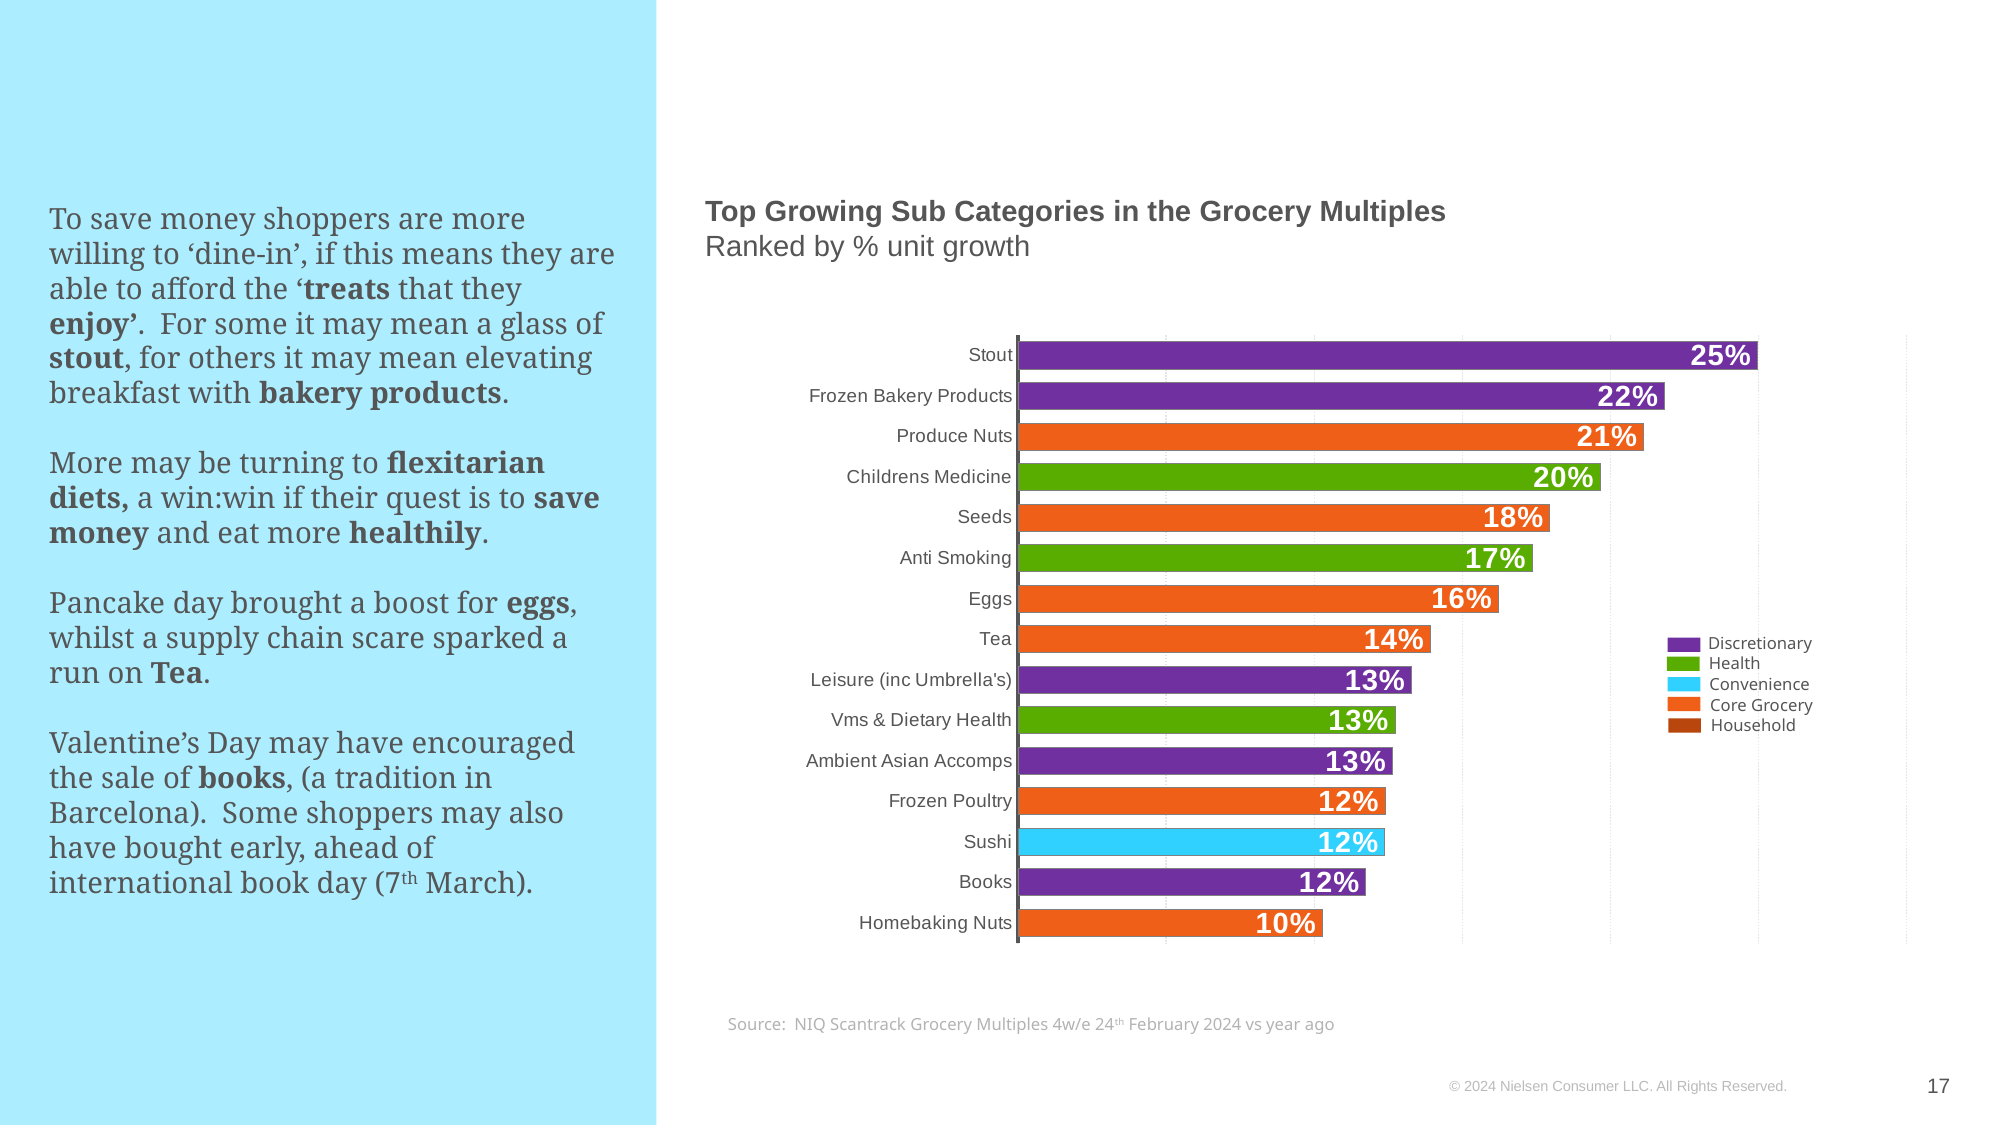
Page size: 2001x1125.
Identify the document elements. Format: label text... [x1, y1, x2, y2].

subtitle [103, 319, 111, 334]
subtitle [349, 291, 354, 299]
subtitle [317, 284, 323, 298]
subtitle [379, 388, 387, 403]
subtitle [97, 319, 102, 333]
subtitle [396, 451, 405, 472]
subtitle [260, 381, 276, 403]
subtitle [567, 493, 577, 507]
subtitle [515, 458, 523, 472]
subtitle [550, 500, 555, 508]
subtitle [555, 493, 562, 507]
subtitle [96, 353, 109, 368]
subtitle [410, 458, 423, 473]
subtitle [68, 319, 73, 333]
subtitle [83, 353, 91, 368]
subtitle [75, 319, 82, 333]
text_box Top Growing Sub Categories in the Grocery Multiples Ranked by % unit growth [689, 184, 1936, 270]
subtitle [77, 353, 82, 367]
subtitle [406, 388, 411, 402]
subtitle [305, 280, 314, 299]
subtitle [501, 458, 505, 472]
subtitle [202, 392, 207, 402]
subtitle [114, 349, 123, 368]
subtitle [473, 458, 480, 472]
subtitle [424, 388, 431, 403]
subtitle [414, 388, 420, 402]
subtitle [96, 489, 105, 508]
chart [683, 320, 1930, 975]
subtitle [333, 388, 338, 402]
subtitle [446, 458, 451, 472]
subtitle [53, 453, 64, 472]
subtitle [87, 319, 92, 340]
subtitle [225, 493, 231, 507]
subtitle [51, 486, 65, 508]
subtitle [443, 388, 451, 403]
subtitle [535, 458, 542, 472]
subtitle [285, 388, 292, 402]
subtitle [427, 458, 441, 472]
subtitle [280, 395, 285, 403]
subtitle [477, 384, 486, 403]
subtitle [585, 493, 598, 508]
list Source: NIQ Scantrack Grocery Multiples 4w/e 24th February 2024 vs year ago [703, 981, 1950, 1042]
slide_number 17 [1802, 1055, 1950, 1116]
subtitle [354, 284, 361, 298]
subtitle [453, 388, 457, 402]
subtitle [51, 319, 64, 334]
subtitle [485, 458, 491, 472]
subtitle [297, 381, 312, 402]
title To save money shoppers are more willing to ‘dine-in’, if this means they are able to afford the ‘treats that they enjoy’. For some it may mean a glass of stout, for others it may mean elevating breakfast with bakery products. More may be turning to flexitarian diets, a win:win if their quest is to save money and eat more healthily. Pancake day brought a boost for eggs, whilst a supply chain scare sparked a run on Tea. Valentine’s Day may have encouraged the sale of books, (a tradition in Barcelona). Some shoppers may also have bought early, ahead of international book day (7th March). [49, 514, 624, 907]
subtitle [388, 452, 397, 472]
subtitle [315, 388, 328, 403]
subtitle [431, 381, 438, 402]
subtitle [366, 280, 375, 299]
subtitle [68, 453, 72, 472]
subtitle [462, 388, 471, 403]
subtitle [340, 388, 357, 409]
subtitle [80, 493, 93, 508]
subtitle [65, 349, 74, 368]
subtitle [63, 253, 68, 263]
subtitle [510, 465, 515, 473]
text_box [703, 83, 1950, 738]
subtitle [71, 493, 75, 507]
subtitle [455, 454, 464, 473]
subtitle [467, 465, 472, 473]
subtitle [528, 458, 533, 472]
subtitle [113, 319, 124, 340]
subtitle [373, 388, 378, 409]
subtitle [391, 388, 397, 402]
subtitle [332, 284, 345, 299]
